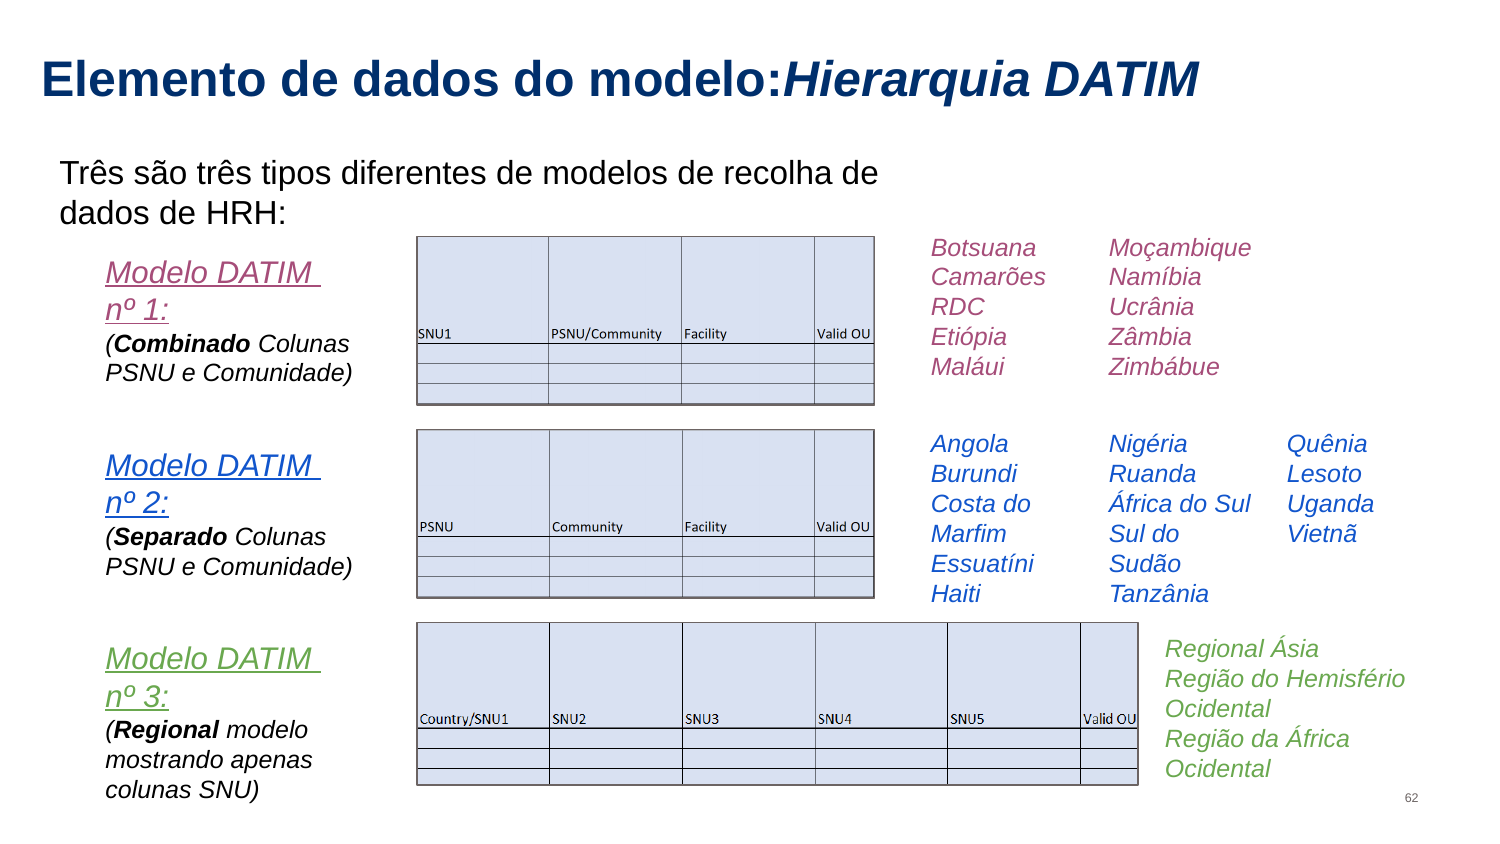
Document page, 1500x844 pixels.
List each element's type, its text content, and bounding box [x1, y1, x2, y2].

text_box Nigéria Ruanda África do Sul Sul do Sudão Tanzânia [1093, 412, 1271, 623]
text_box Quênia Lesoto Uganda Vietnã [1271, 412, 1450, 617]
text_box Botsuana Camarões RDC Etiópia Maláui [915, 215, 1093, 396]
list Modelo DATIM nº 1: (Combinado Colunas PSNU e Comunidade) [90, 237, 393, 302]
slide_number 62 [1389, 764, 1480, 830]
list Modelo DATIM nº 2: (Separado Colunas PSNU e Comunidade) [90, 430, 393, 495]
list Três são três tipos diferentes de modelos de recolha de dados de HRH: [44, 136, 993, 201]
list Modelo DATIM nº 3: (Regional modelo mostrando apenas colunas SNU) [90, 623, 393, 688]
picture [417, 429, 874, 598]
text_box Moçambique Namíbia Ucrânia Zâmbia Zimbábue [1093, 215, 1272, 396]
title Elemento de dados do modelo:Hierarquia DATIM [26, 21, 1425, 121]
text_box Angola Burundi Costa do Marfim Essuatíni Haiti [915, 412, 1093, 621]
picture [417, 622, 1138, 785]
picture [417, 236, 874, 405]
text_box Regional Ásia Região do Hemisfério Ocidental Região da África Ocidental [1150, 617, 1468, 828]
